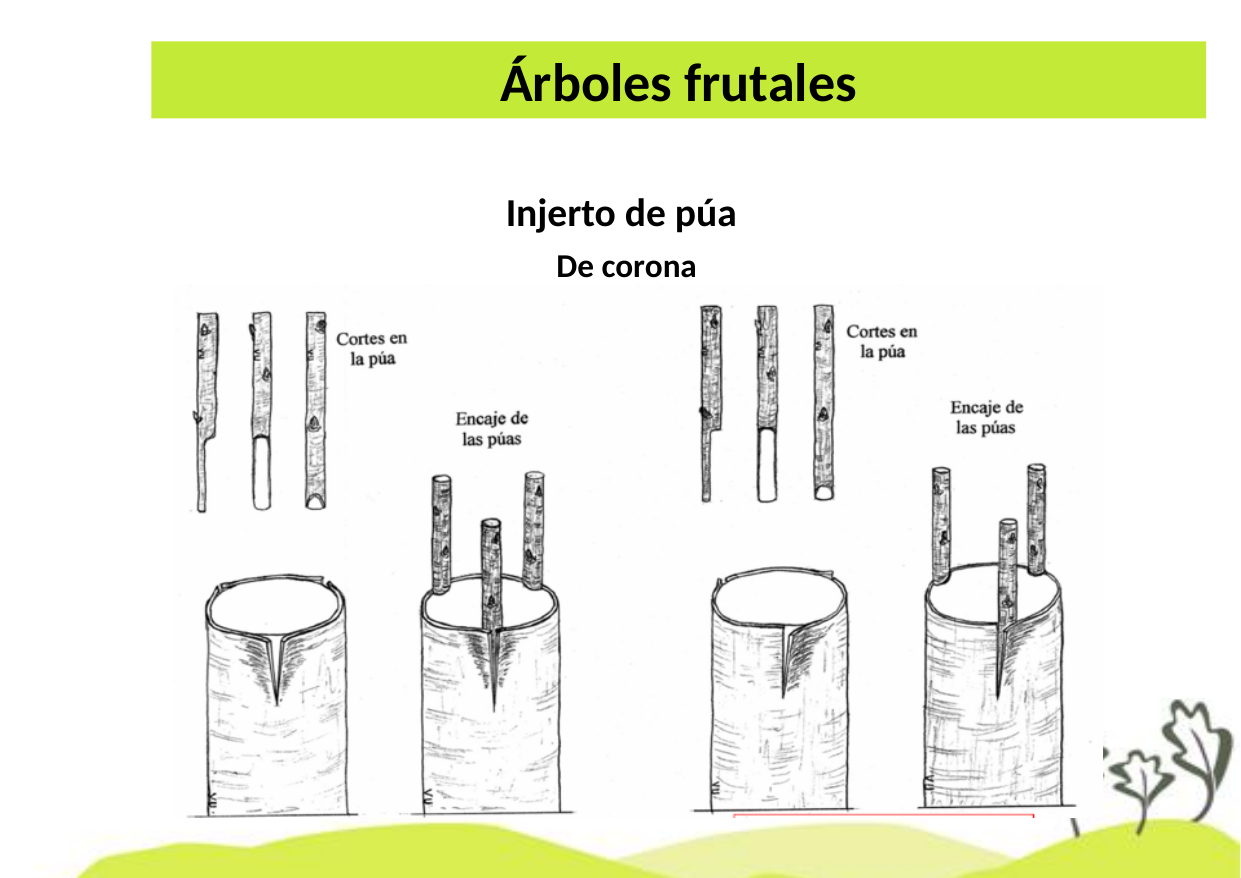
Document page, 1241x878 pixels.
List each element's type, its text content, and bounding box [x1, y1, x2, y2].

picture [0, 284, 1241, 878]
text_box De corona [544, 238, 710, 283]
text_box Árboles frutales [151, 41, 1207, 119]
list Injerto de púa [63, 180, 1180, 696]
